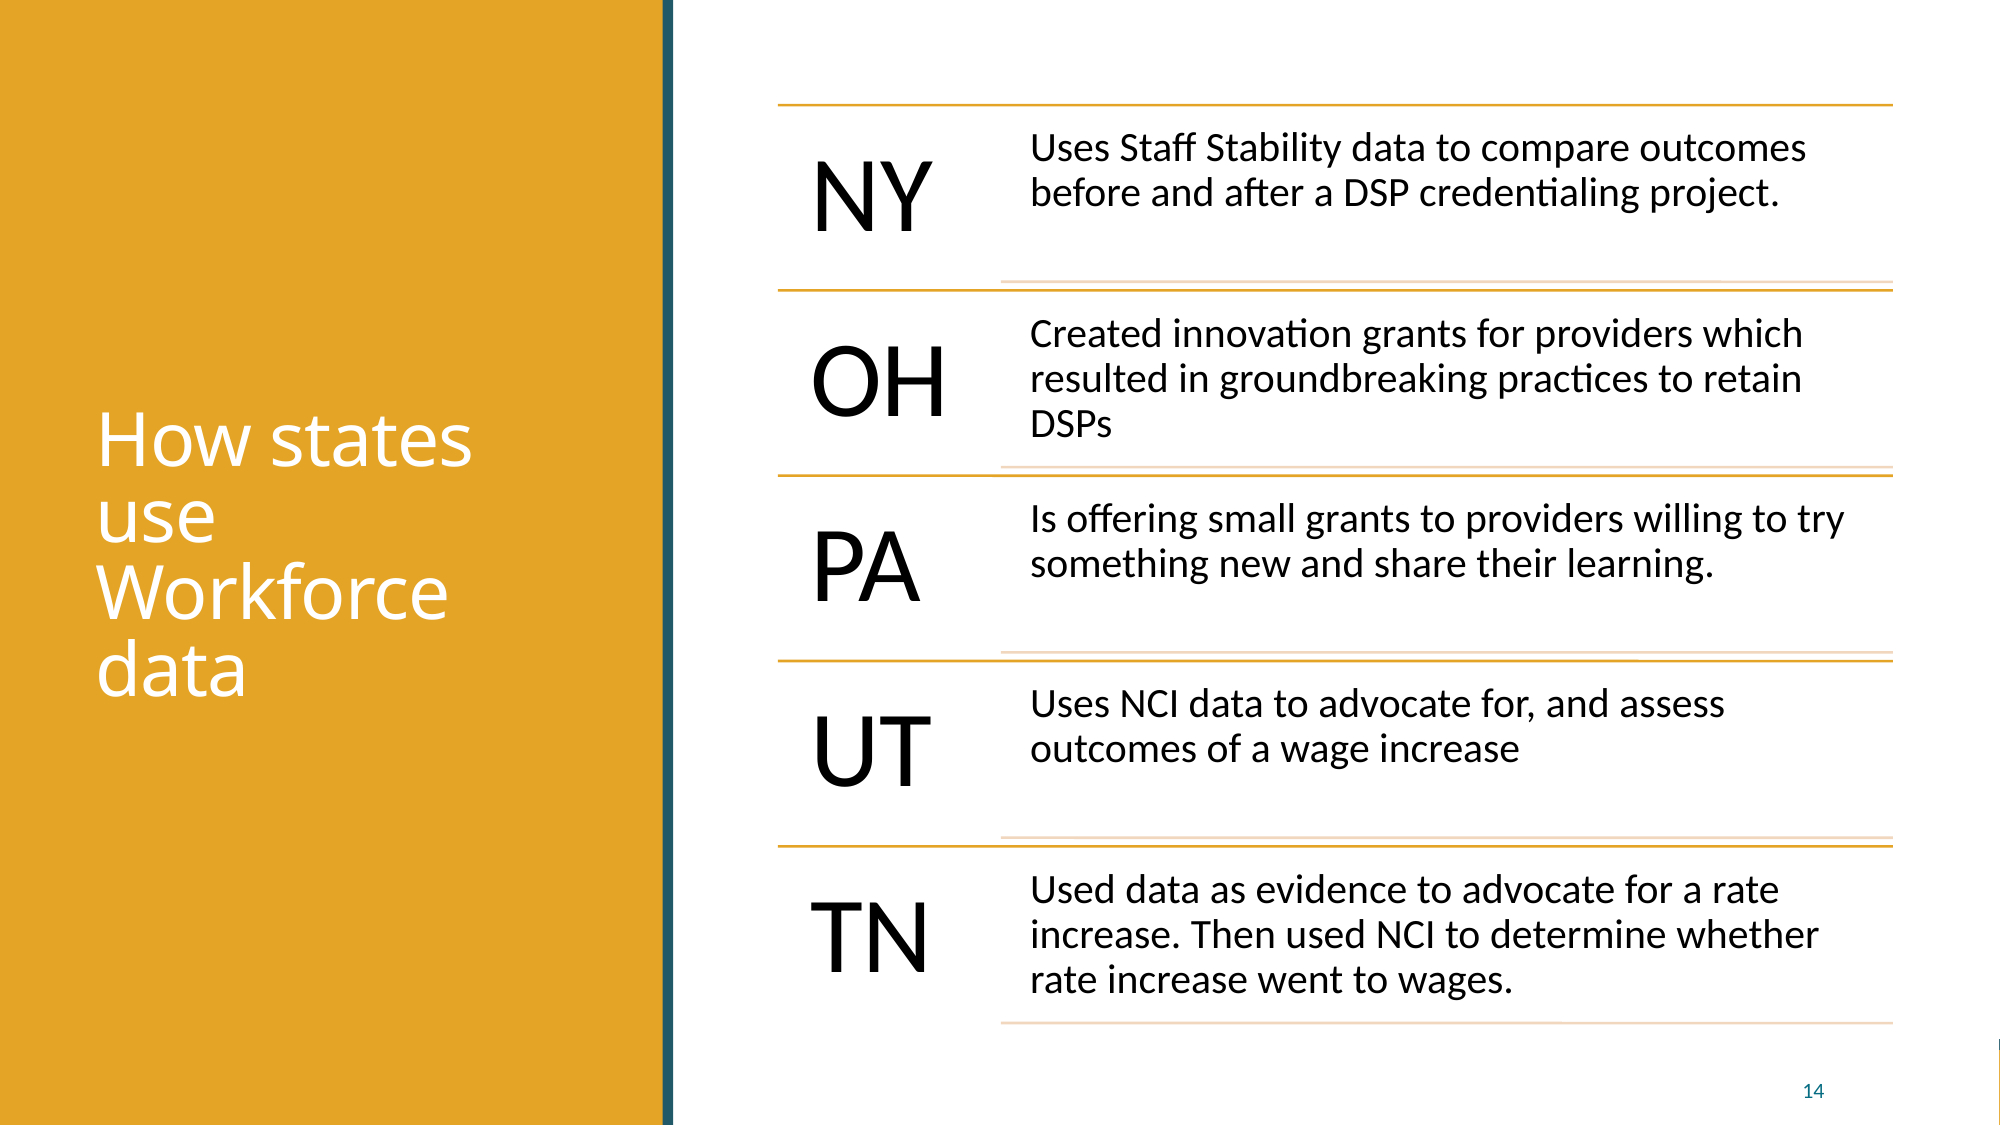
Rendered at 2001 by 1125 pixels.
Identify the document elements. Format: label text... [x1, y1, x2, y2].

title How states use Workforce data [80, 84, 587, 1032]
text_box [0, 0, 661, 1125]
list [777, 104, 1894, 1033]
text_box [674, 0, 2000, 1125]
text_box [661, 0, 674, 1125]
slide_number 14 [1660, 1059, 1840, 1120]
